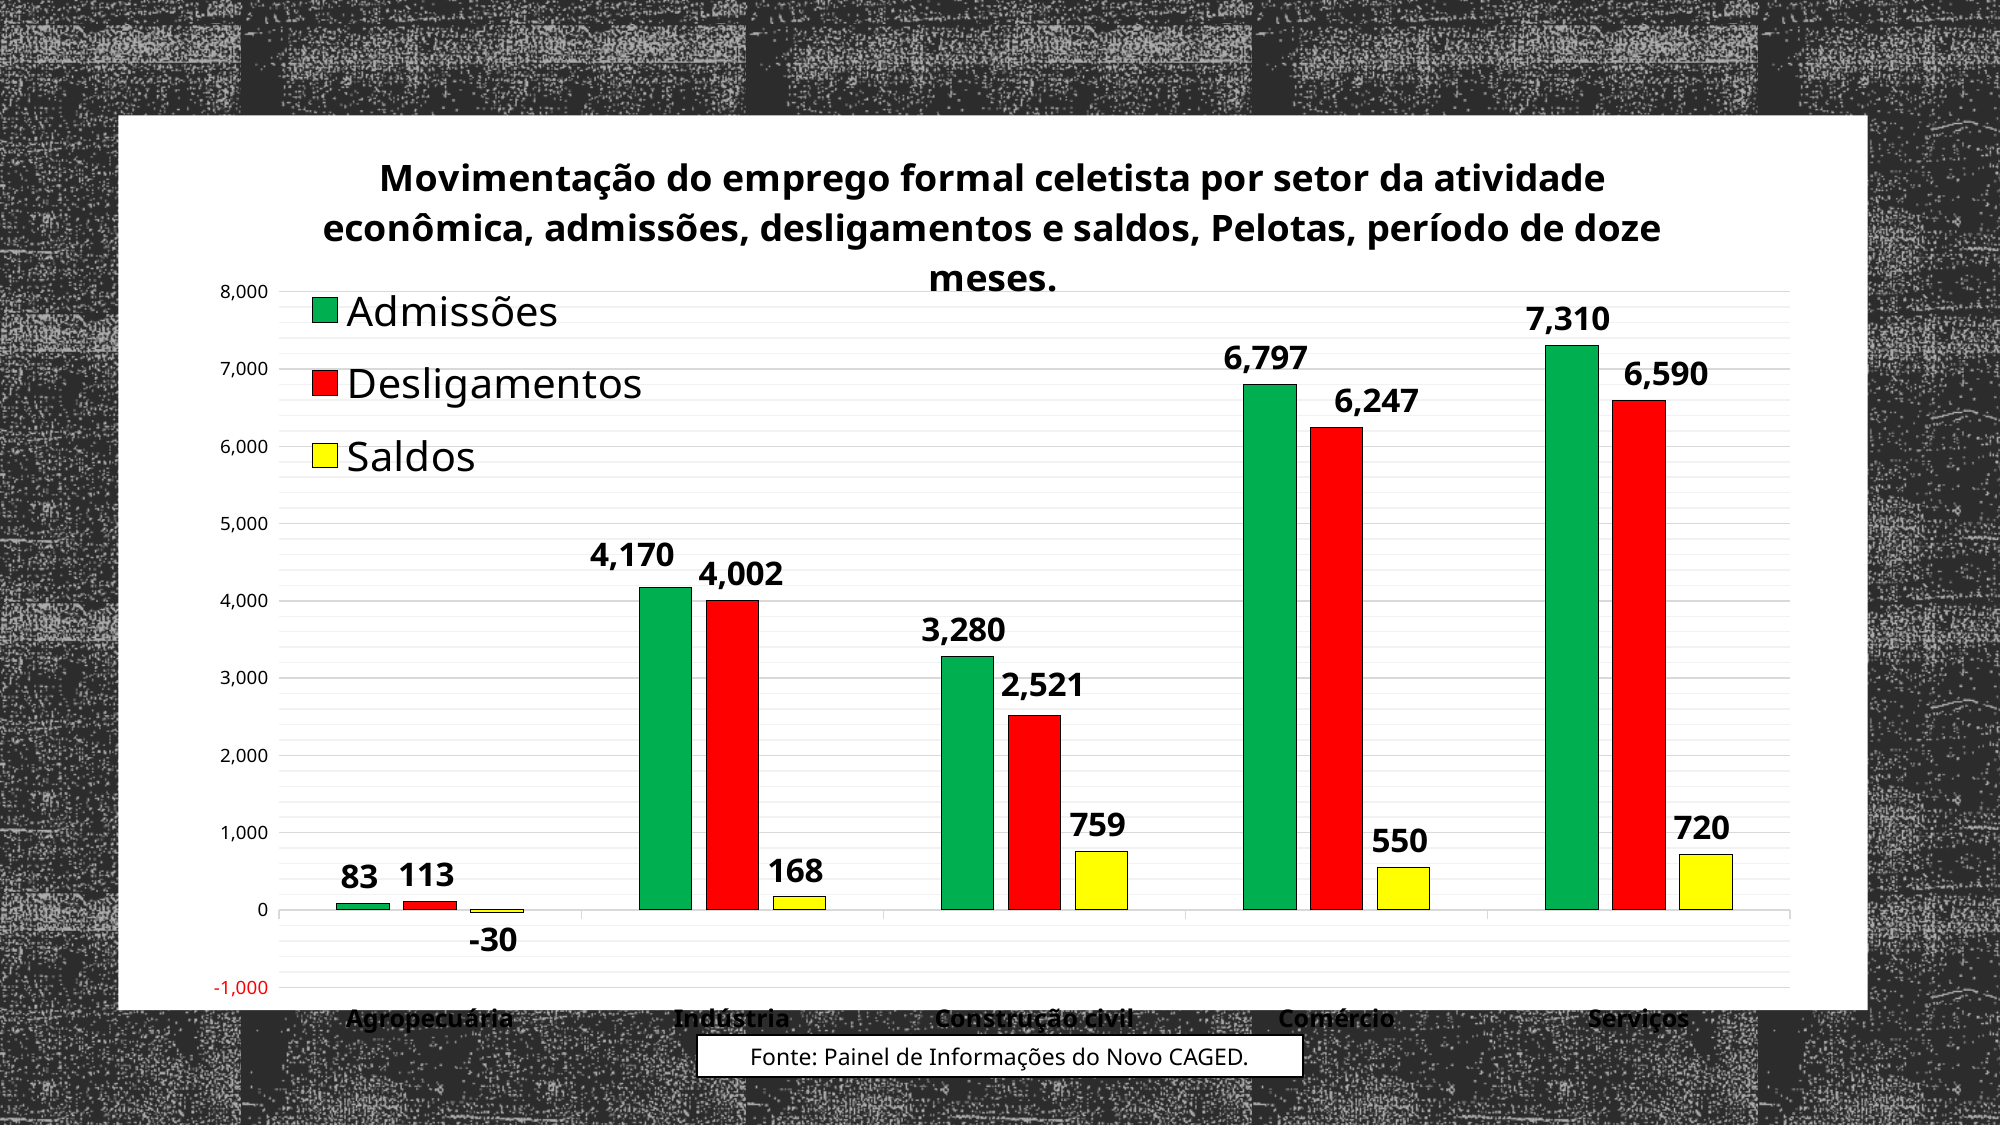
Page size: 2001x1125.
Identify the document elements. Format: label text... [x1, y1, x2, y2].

chart [121, 119, 1866, 1033]
text_box Fonte: Painel de Informações do Novo CAGED. [696, 1036, 1304, 1078]
text_box [0, 0, 2000, 1125]
